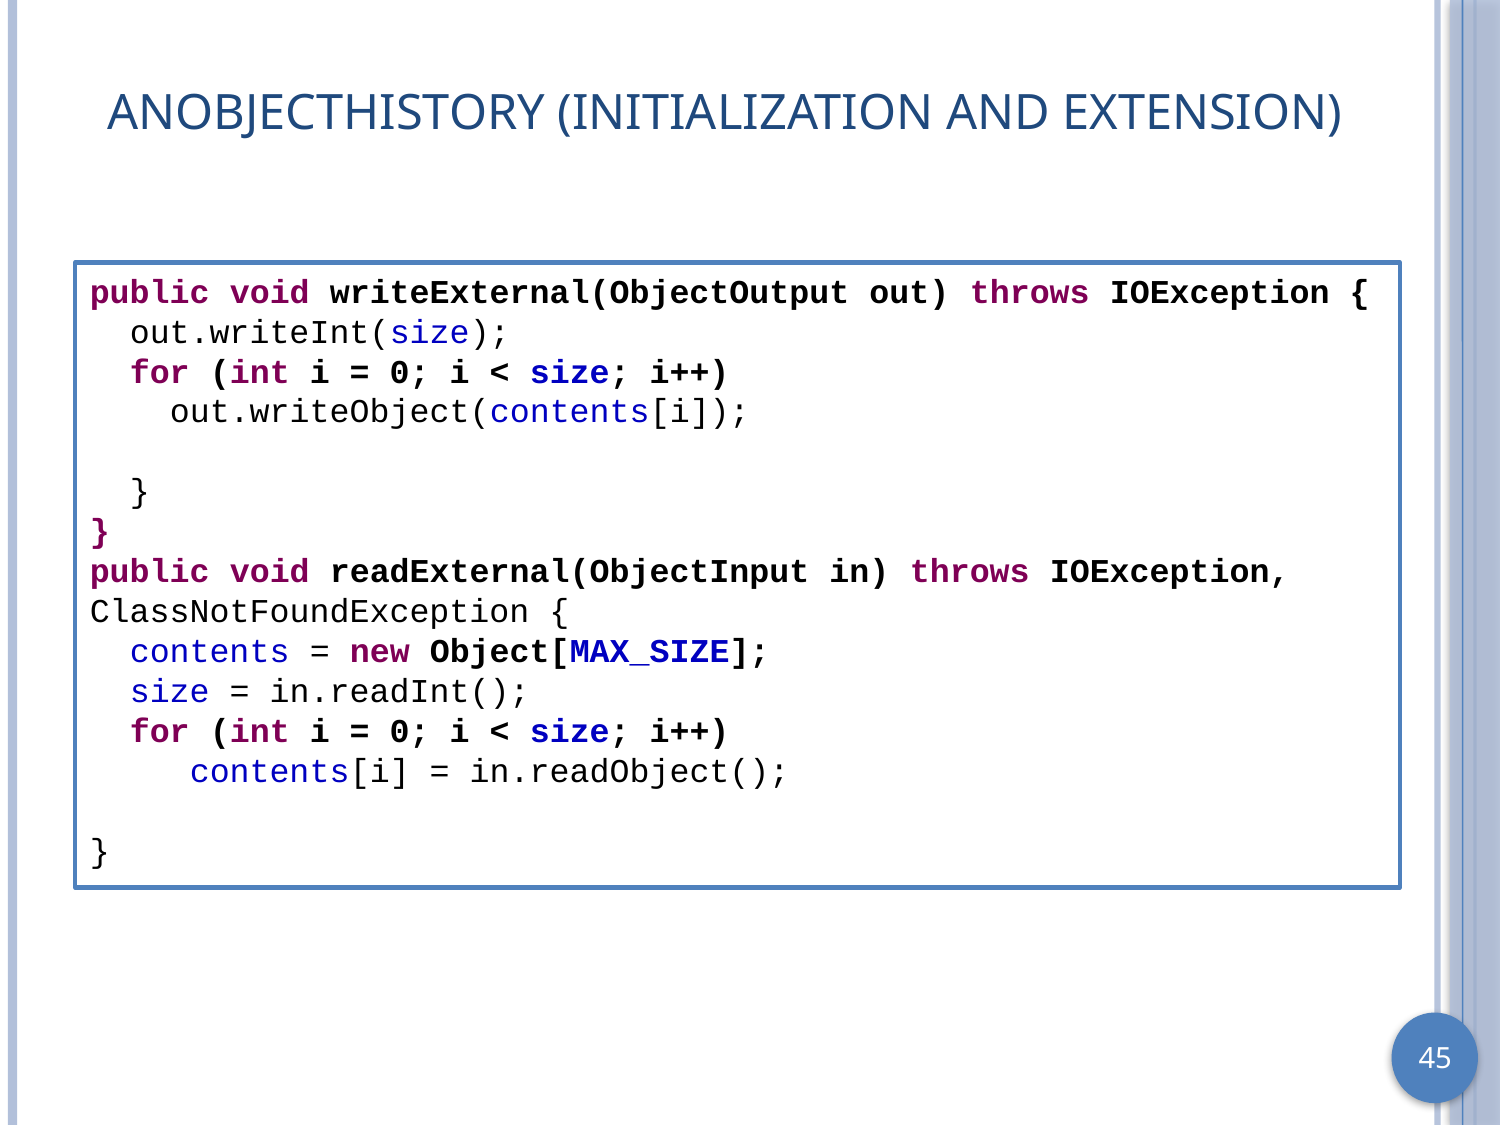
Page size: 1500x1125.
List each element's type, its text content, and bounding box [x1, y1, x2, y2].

text_box public void writeExternal(ObjectOutput out) throws IOException { out.writeInt(size); for (int i = 0; i < size; i++) out.writeObject(contents[i]); } } public void readExternal(ObjectInput in) throws IOException, ClassNotFoundException { contents = new Object[MAX_SIZE]; size = in.readInt(); for (int i = 0; i < size; i++) contents[i] = in.readObject(); } [73, 260, 1402, 890]
title AnObjectHistory (Initialization and Extension) [75, 45, 1375, 175]
